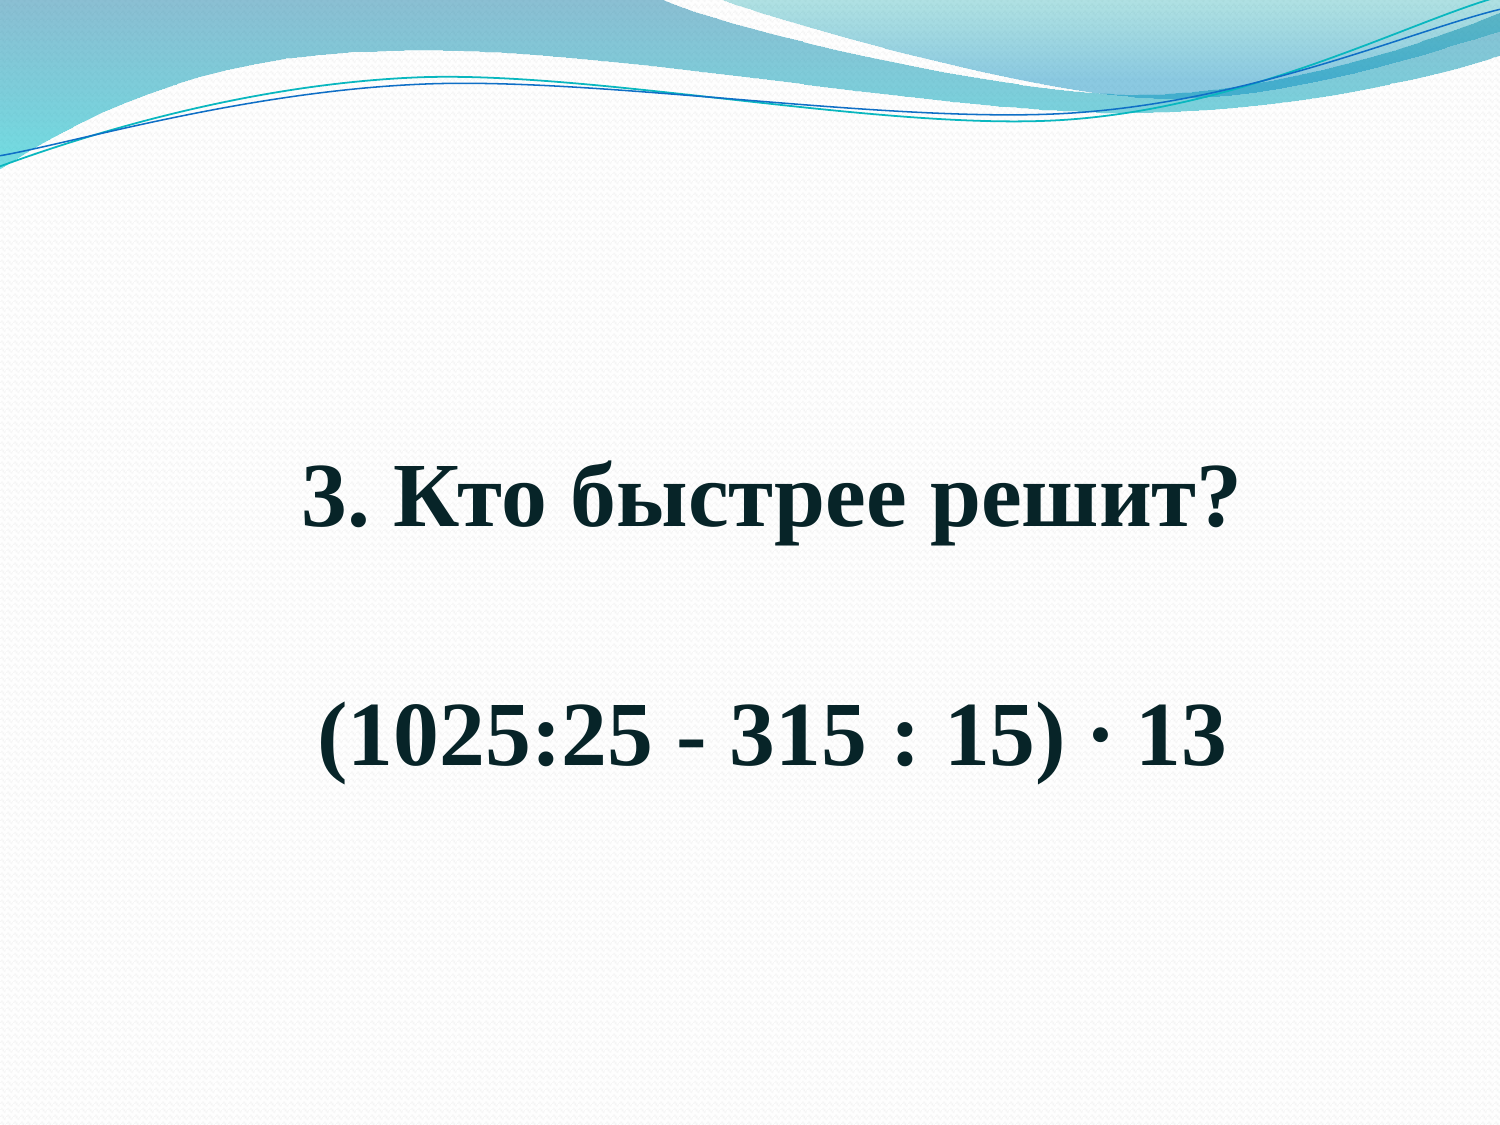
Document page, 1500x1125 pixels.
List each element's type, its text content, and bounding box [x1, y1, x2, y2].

list 3. Кто быстрее решит? (1025:25 - 315 : 15) ∙ 13 [75, 317, 1425, 1038]
